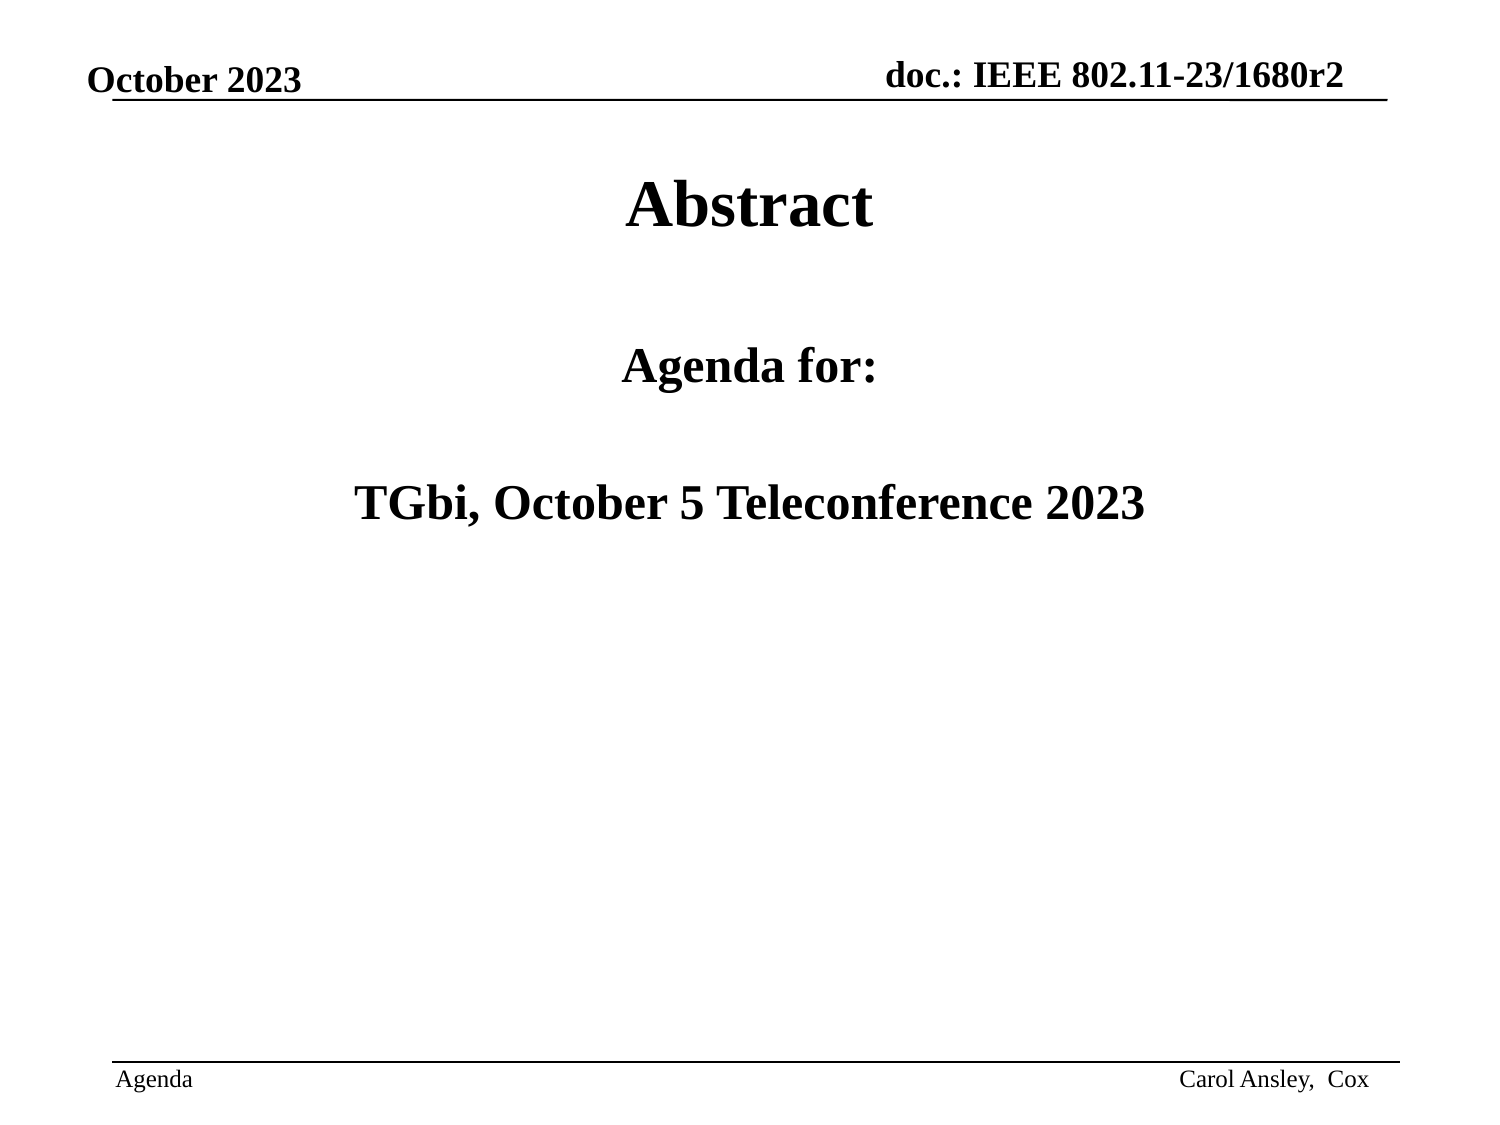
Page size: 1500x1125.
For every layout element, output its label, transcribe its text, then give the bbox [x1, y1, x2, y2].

text_box Abstract [112, 152, 1388, 248]
text_box Agenda for: TGbi, October 5 Teleconference 2023 [112, 324, 1388, 537]
